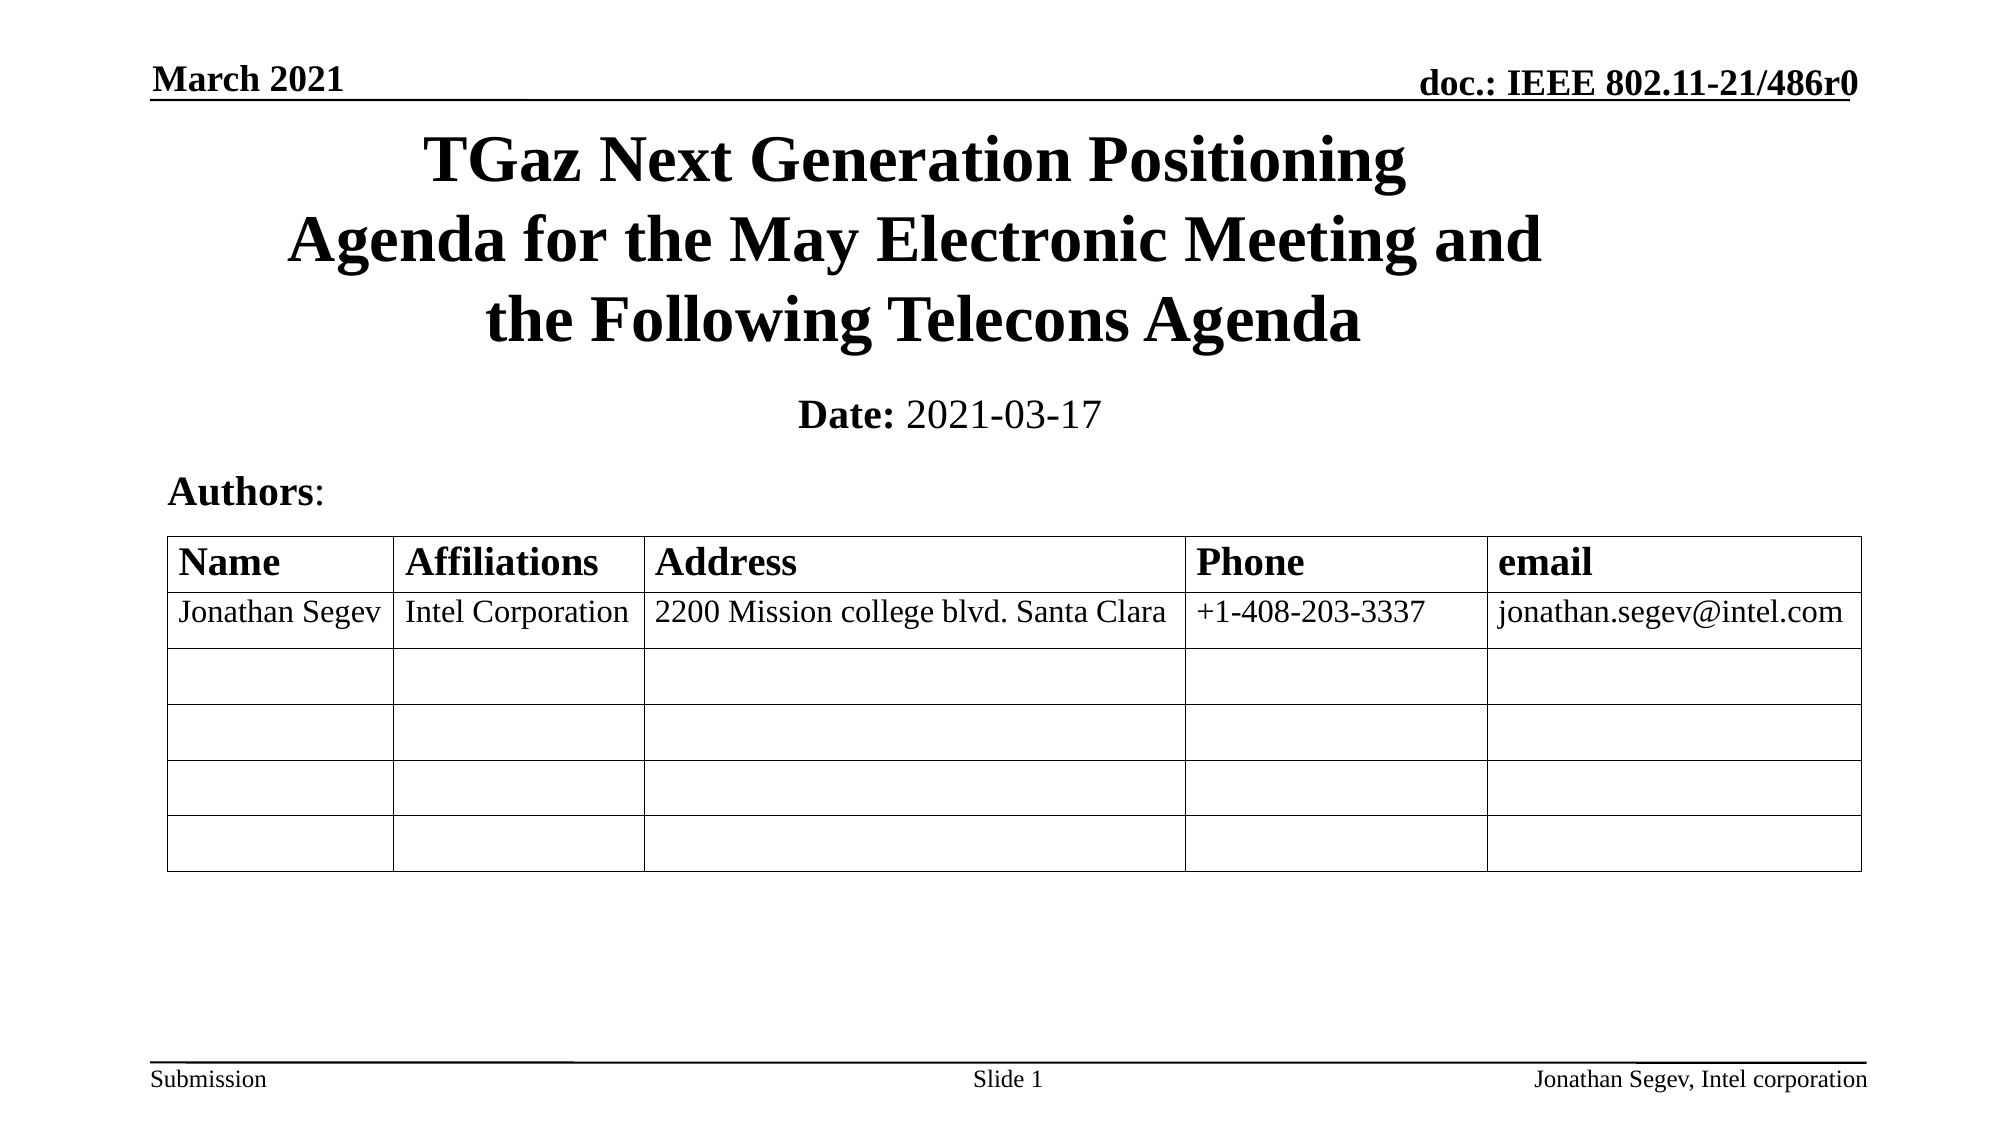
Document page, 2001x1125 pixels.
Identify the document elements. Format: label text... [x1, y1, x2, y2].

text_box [152, 535, 1883, 942]
subtitle Date: 2021-03-17 [250, 379, 1651, 443]
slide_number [152, 54, 563, 100]
footer Jonathan Segev, Intel corporation [1171, 1061, 1869, 1093]
title TGaz Next Generation Positioning Agenda for the May Electronic Meeting and the Following Telecons Agenda [5, 113, 1844, 356]
text_box Authors: [152, 456, 390, 519]
slide_number Slide 1 [950, 1061, 1067, 1123]
